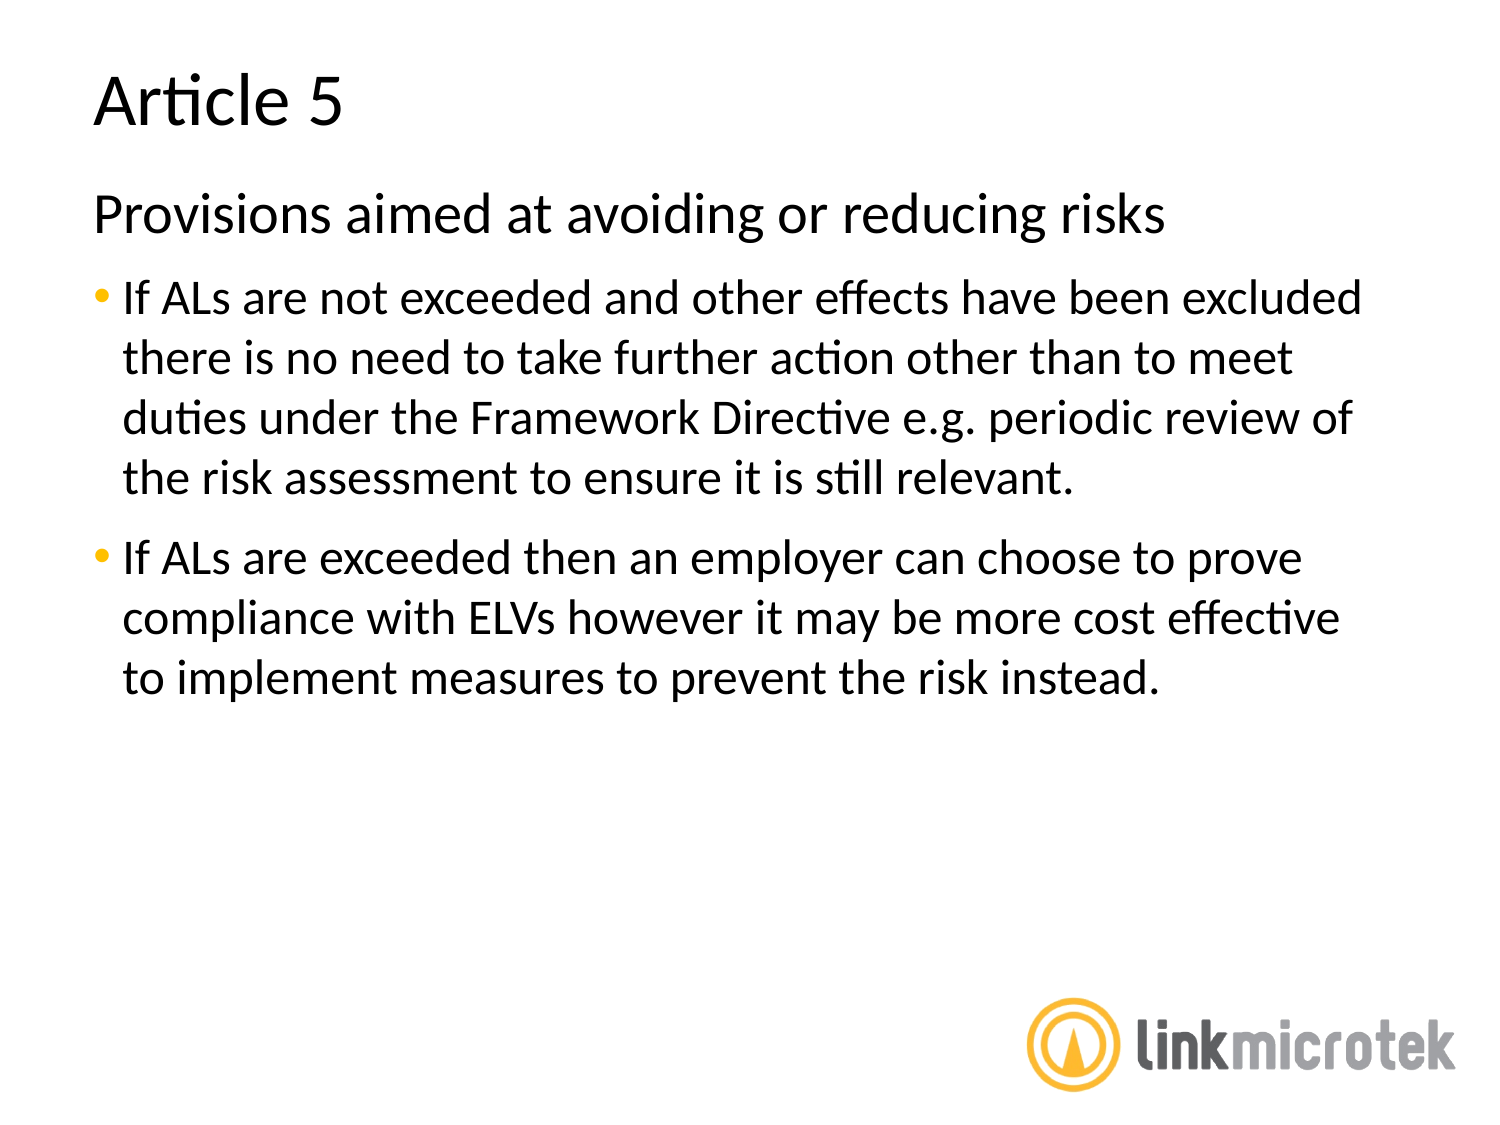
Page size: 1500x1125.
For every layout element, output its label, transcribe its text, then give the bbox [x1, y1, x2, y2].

picture [1014, 988, 1465, 1097]
text_box Article 5 [78, 42, 1336, 148]
text_box Provisions aimed at avoiding or reducing risks If ALs are not exceeded and other effects have been excluded there is no need to take further action other than to meet duties under the Framework Directive e.g. periodic review of the risk assessment to ensure it is still relevant. If ALs are exceeded then an employer can choose to prove compliance with ELVs however it may be more cost effective to implement measures to prevent the risk instead. [78, 167, 1379, 1093]
